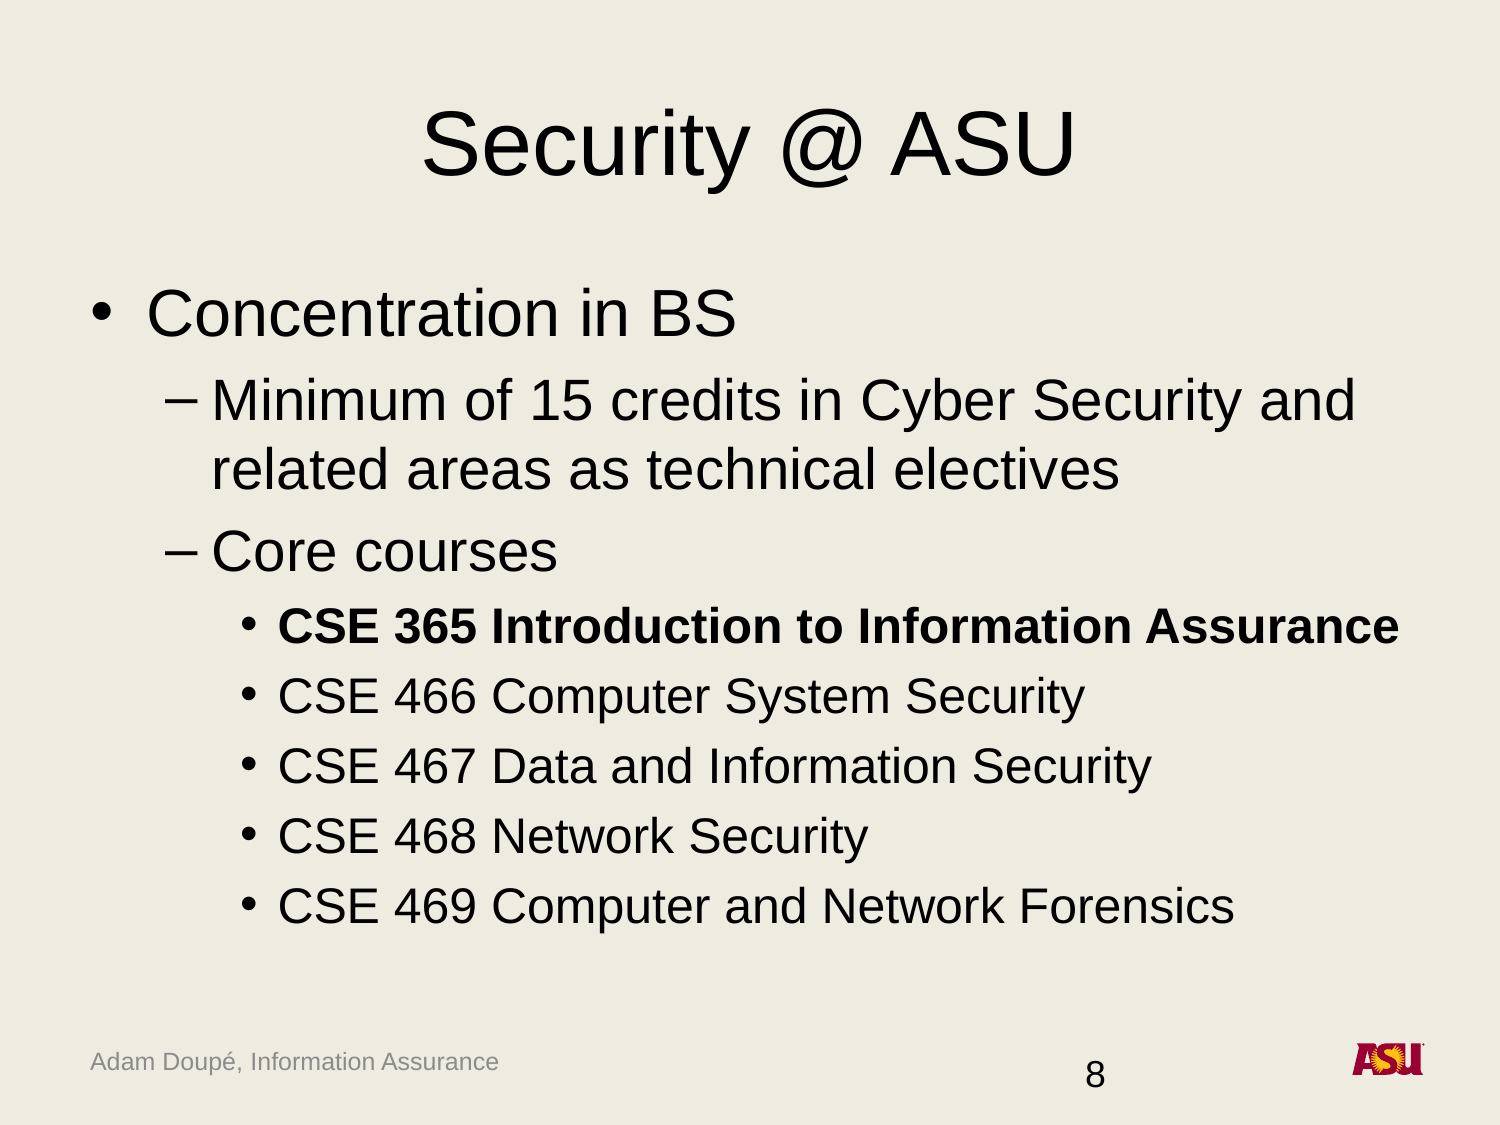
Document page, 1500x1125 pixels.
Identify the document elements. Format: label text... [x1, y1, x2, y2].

slide_number 8 [1070, 1042, 1421, 1103]
list Concentration in BS Minimum of 15 credits in Cyber Security and related areas as technical electives Core courses CSE 365 Introduction to Information Assurance CSE 466 Computer System Security CSE 467 Data and Information Security CSE 468 Network Security CSE 469 Computer and Network Forensics [75, 262, 1425, 1005]
title Security @ ASU [75, 45, 1425, 233]
